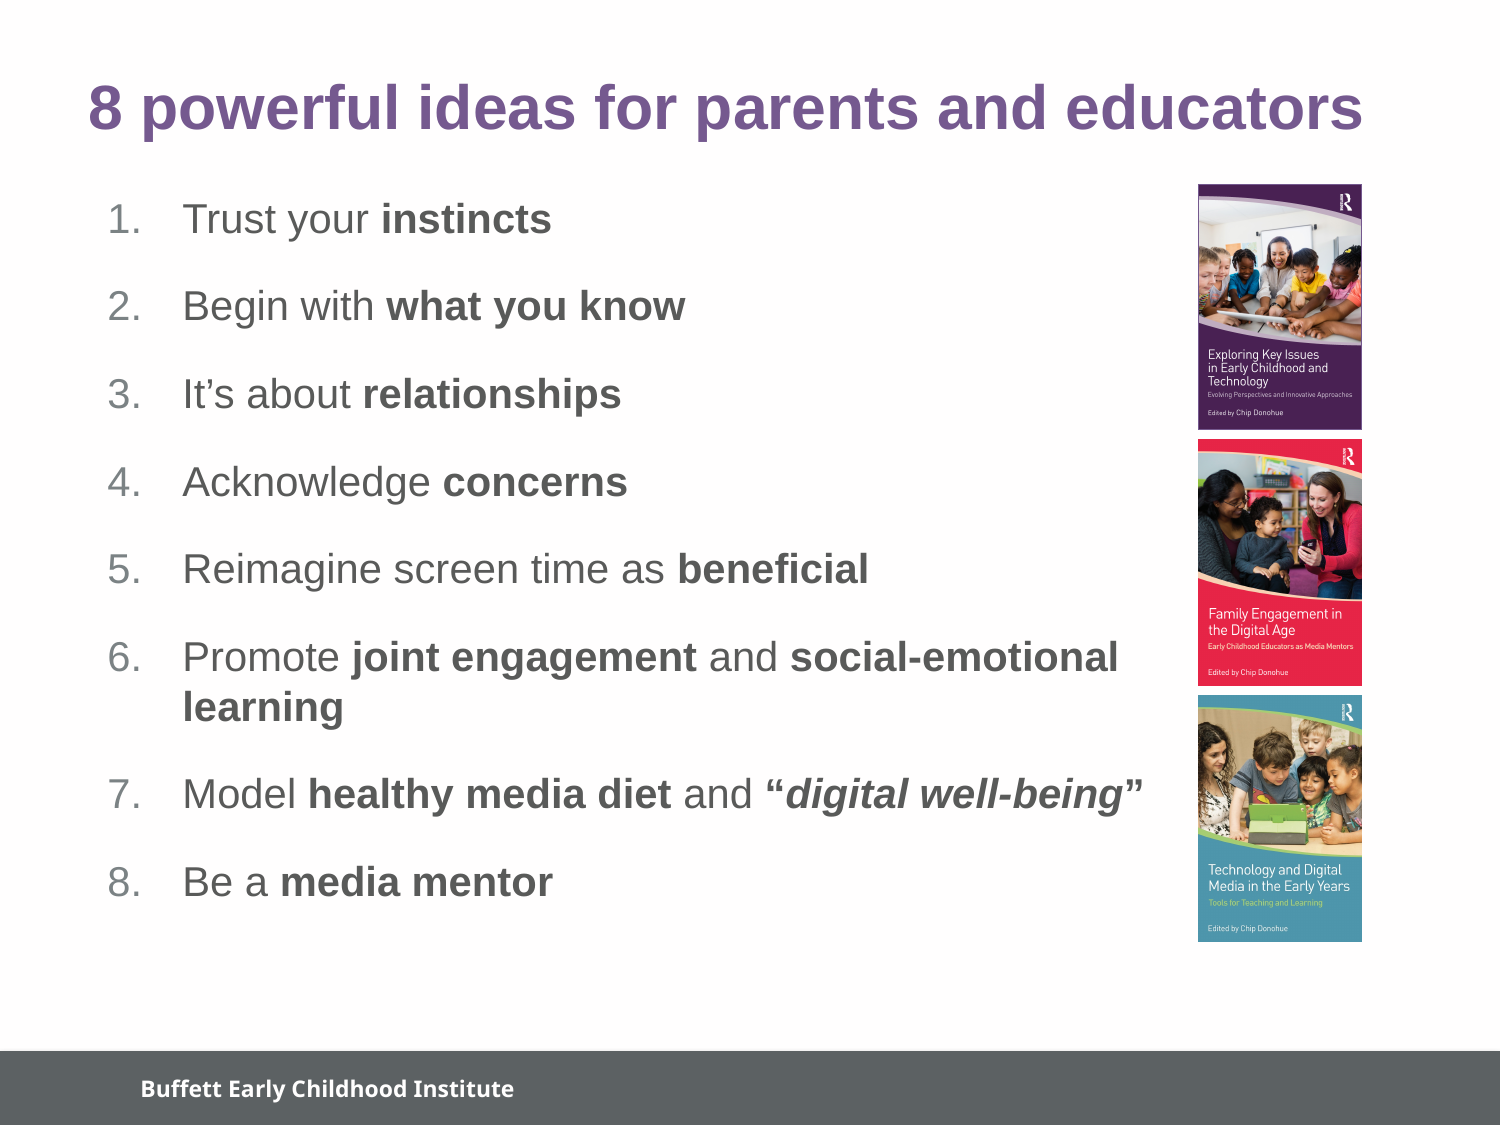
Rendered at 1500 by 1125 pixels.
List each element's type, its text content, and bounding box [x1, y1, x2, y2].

list Trust your instincts Begin with what you know It’s about relationships Acknowledge concerns Reimagine screen time as beneficial Promote joint engagement and social-emotional learning Model healthy media diet and “digital well-being” Be a media mentor [73, 184, 1167, 989]
picture [1197, 695, 1363, 942]
picture [1197, 439, 1363, 686]
picture [1198, 183, 1362, 430]
text_box 8 powerful ideas for parents and educators [73, 68, 1472, 151]
